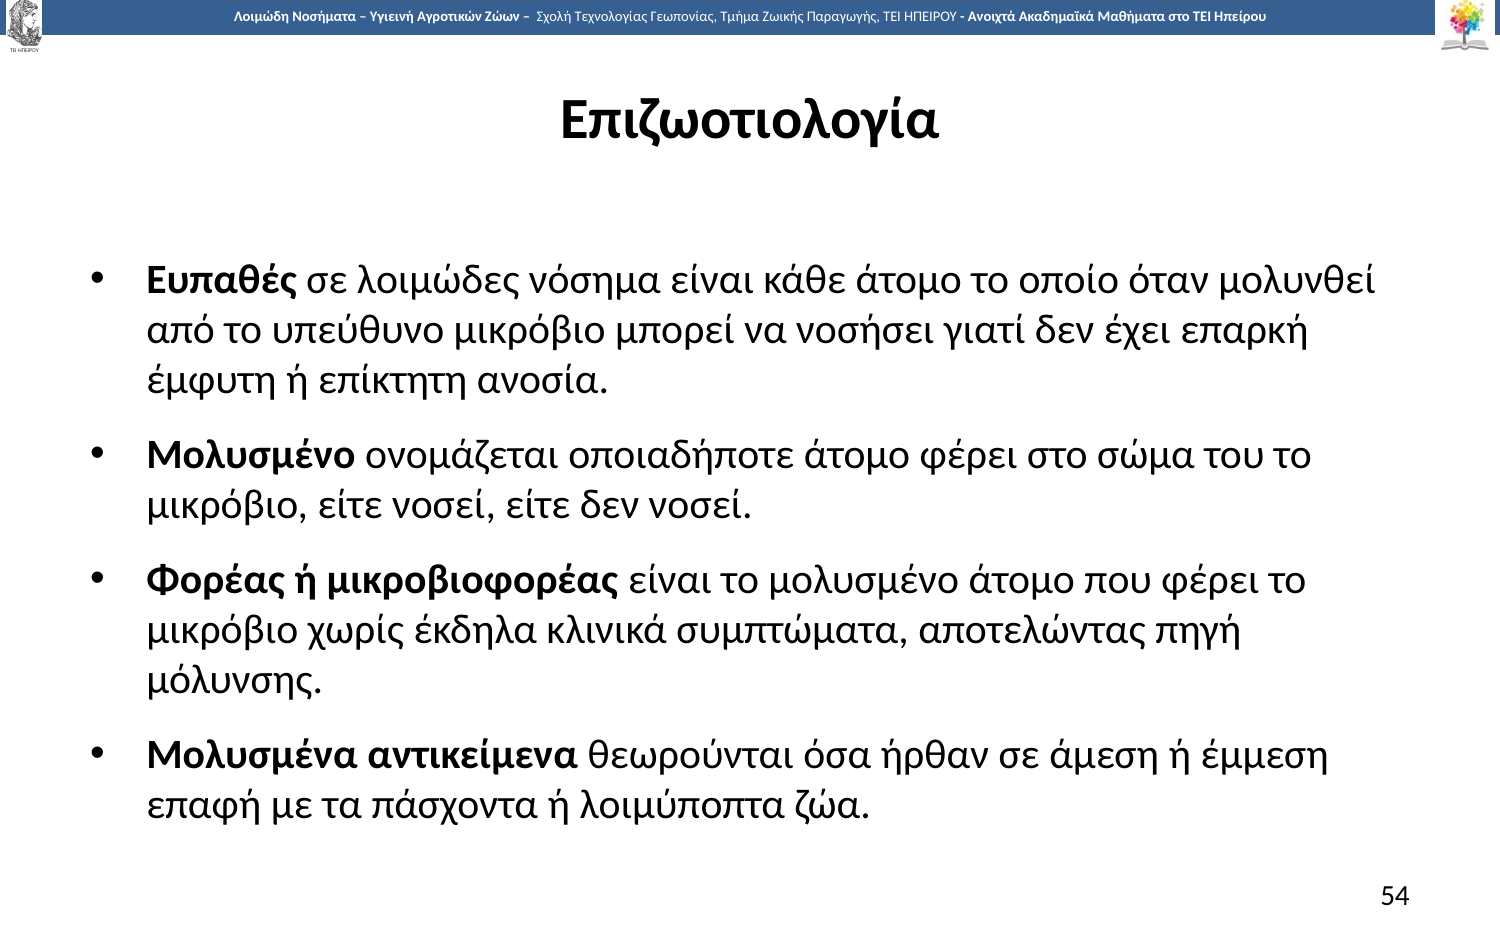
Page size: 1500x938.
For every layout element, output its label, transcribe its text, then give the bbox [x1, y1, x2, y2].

slide_number 54 [1074, 868, 1425, 919]
title Επιζωοτιολογία [75, 37, 1425, 194]
picture [6, 0, 42, 54]
list Ευπαθές σε λοιμώδες νόσημα είναι κάθε άτομο το οποίο όταν μολυνθεί από το υπεύθυνο μικρόβιο μπορεί να νοσήσει γιατί δεν έχει επαρκή έμφυτη ή επίκτητη ανοσία. Μολυσμένο ονομάζεται οποιαδήποτε άτομο φέρει στο σώμα του το μικρόβιο, είτε νοσεί, είτε δεν νοσεί. Φορέας ή μικροβιοφορέας είναι το μολυσμένο άτομο που φέρει το μικρόβιο χωρίς έκδηλα κλινικά συμπτώματα, αποτελώντας πηγή μόλυνσης. Μολυσμένα αντικείμενα θεωρούνται όσα ήρθαν σε άμεση ή έμμεση επαφή με τα πάσχοντα ή λοιμύποπτα ζώα. [75, 244, 1425, 864]
picture [1435, 0, 1495, 52]
